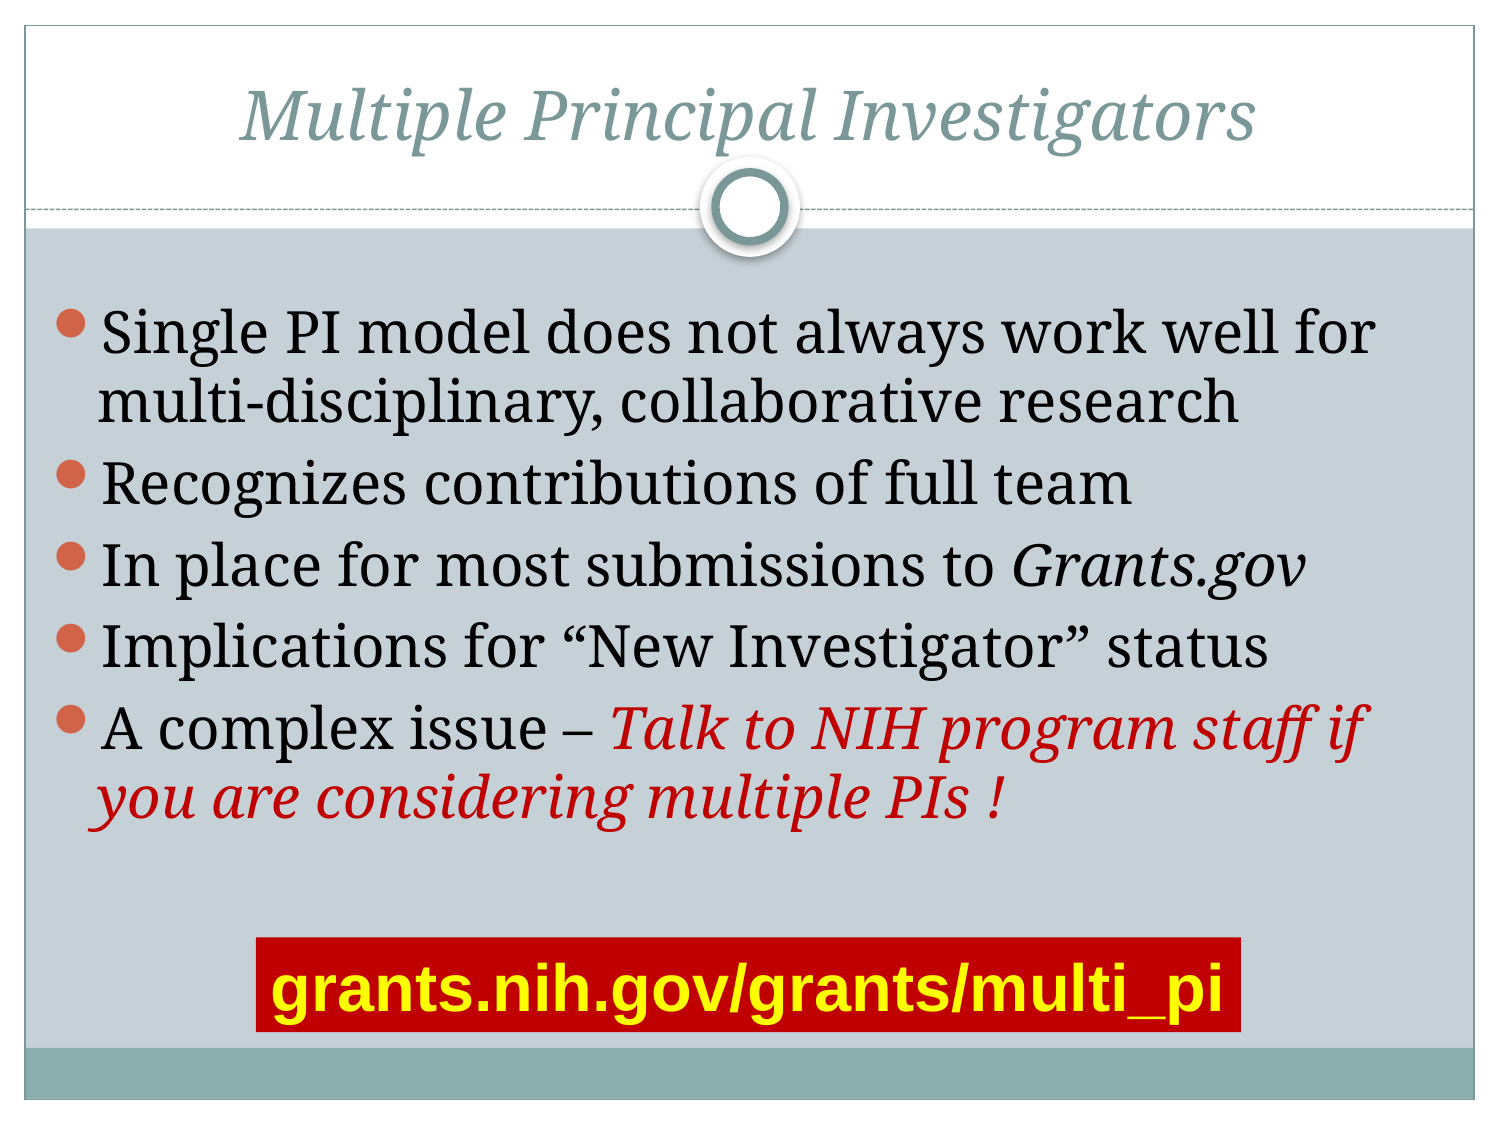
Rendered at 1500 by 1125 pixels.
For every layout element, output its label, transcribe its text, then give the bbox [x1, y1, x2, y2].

title Multiple Principal Investigators [49, 37, 1450, 162]
list Single PI model does not always work well for multi-disciplinary, collaborative research Recognizes contributions of full team In place for most submissions to Grants.gov Implications for “New Investigator” status A complex issue – Talk to NIH program staff if you are considering multiple PIs ! [37, 287, 1463, 875]
text_box grants.nih.gov/grants/multi_pi [255, 937, 1241, 1033]
